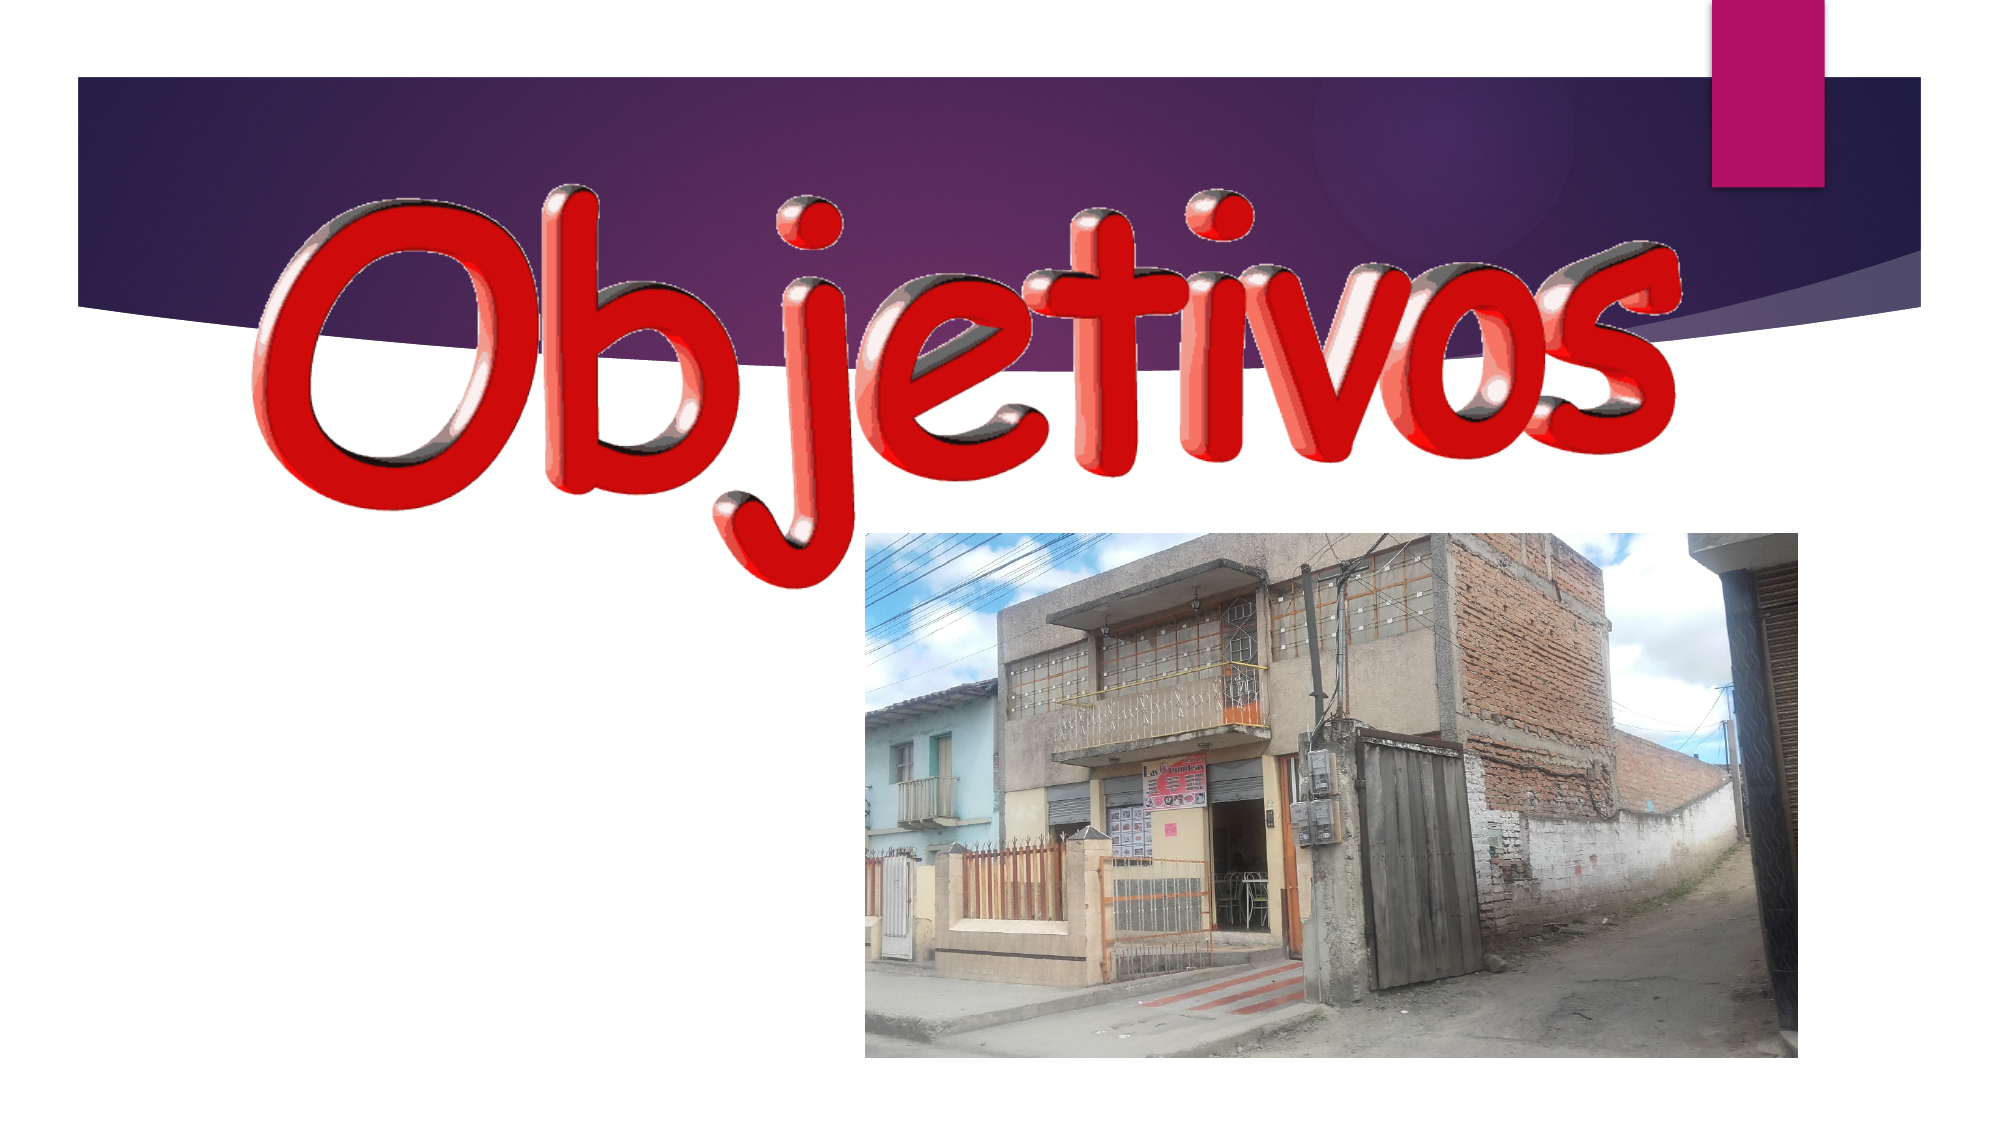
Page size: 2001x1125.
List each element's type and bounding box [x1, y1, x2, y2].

picture [241, 178, 1798, 1059]
